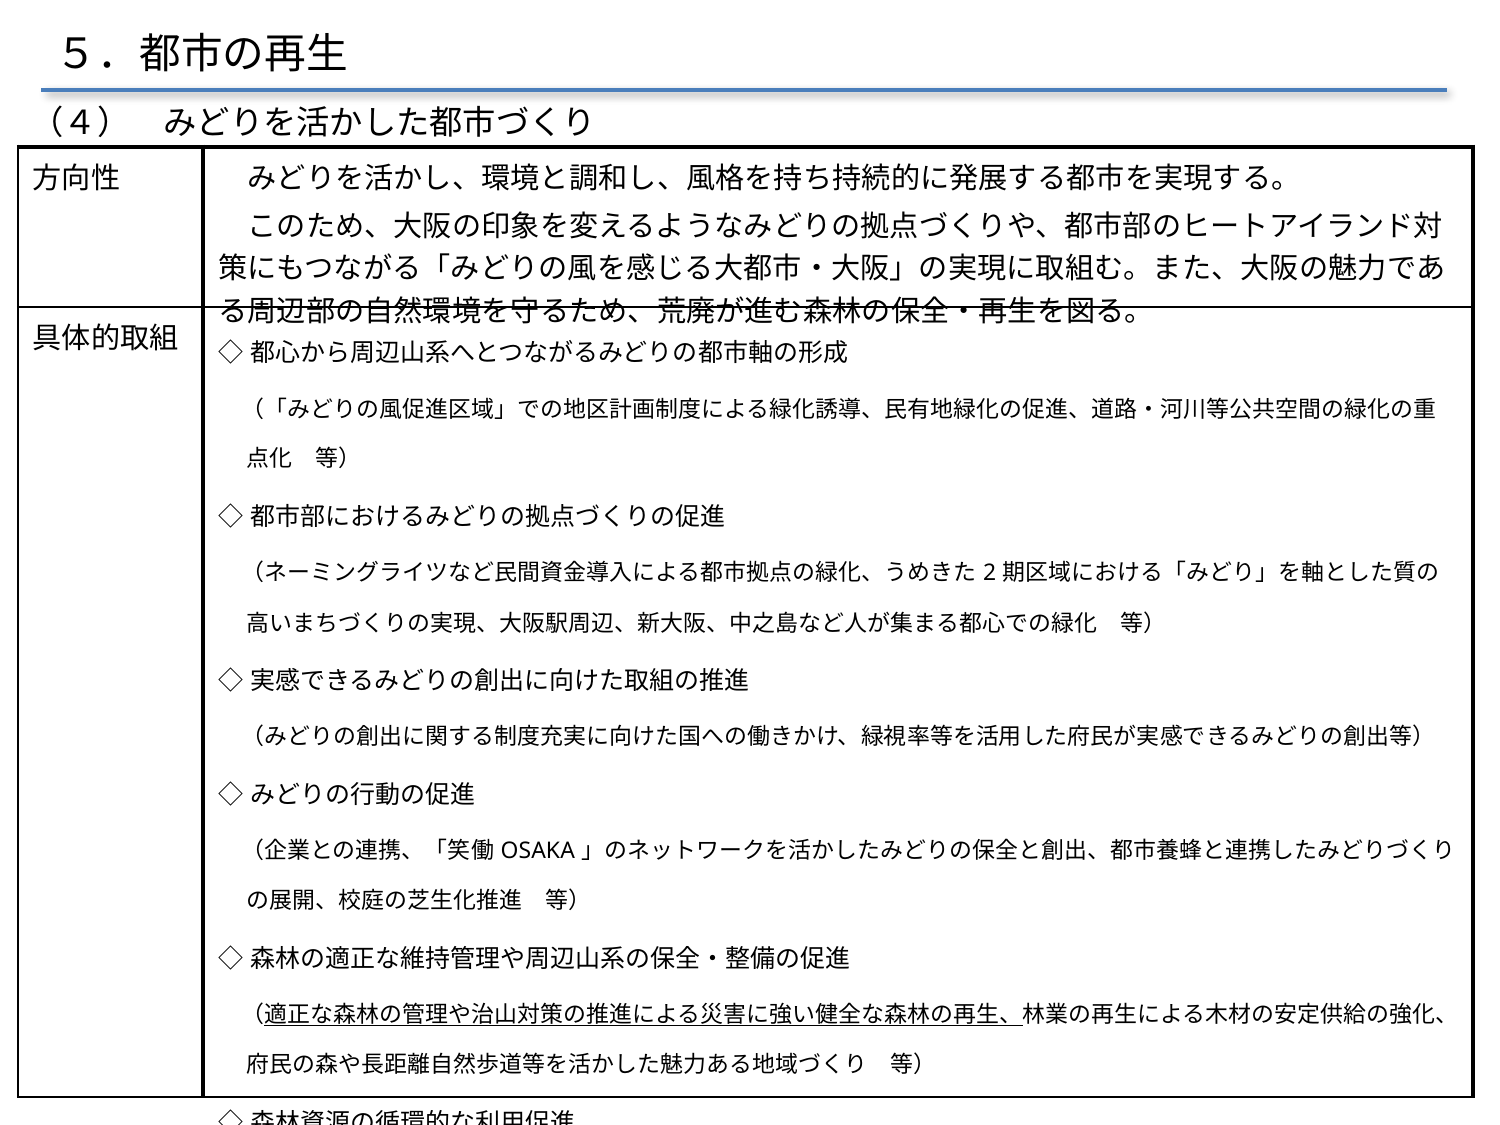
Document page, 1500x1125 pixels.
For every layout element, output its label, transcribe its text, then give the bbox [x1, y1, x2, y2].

table_cell 具体的取組 [19, 308, 201, 1096]
table_header 方向性 [19, 149, 201, 306]
table_cell ◇都心から周辺山系へとつながるみどりの都市軸の形成 （「みどりの風促進区域」での地区計画制度による緑化誘導、民有地緑化の促進、道路・河川等公共空間の緑化の重点化 等） ◇都市部におけるみどりの拠点づくりの促進 （ネーミングライツなど民間資金導入による都市拠点の緑化、うめきた2期区域における「みどり」を軸とした質の高いまちづくりの実現、大阪駅周辺、新大阪、中之島など人が集まる都心での緑化 等） ◇実感できるみどりの創出に向けた取組の推進 （みどりの創出に関する制度充実に向けた国への働きかけ、緑視率等を活用した府民が実感できるみどりの創出等） ◇みどりの行動の促進 （企業との連携、「笑働OSAKA」のネットワークを活かしたみどりの保全と創出、都市養蜂と連携したみどりづくりの展開、校庭の芝生化推進 等） ◇森林の適正な維持管理や周辺山系の保全・整備の促進 （適正な森林の管理や治山対策の推進による災害に強い健全な森林の再生、林業の再生による木材の安定供給の強化、府民の森や長距離自然歩道等を活かした魅力ある地域づくり 等） ◇森林資源の循環的な利用促進 （安価で施工が簡易な耐震補強部材などの普及、バイオマス発電用燃料など木質バイオマスのエネルギー利用促進 等 [205, 308, 1471, 1096]
text_box （４） みどりを活かした都市づくり [16, 93, 611, 145]
text_box ５．都市の再生 [41, 19, 1329, 84]
table_header みどりを活かし、環境と調和し、風格を持ち持続的に発展する都市を実現する。 このため、大阪の印象を変えるようなみどりの拠点づくりや、都市部のヒートアイランド対策にもつながる「みどりの風を感じる大都市・大阪」の実現に取組む。また、大阪の魅力である周辺部の自然環境を守るため、荒廃が進む森林の保全・再生を図る。 [205, 149, 1471, 306]
